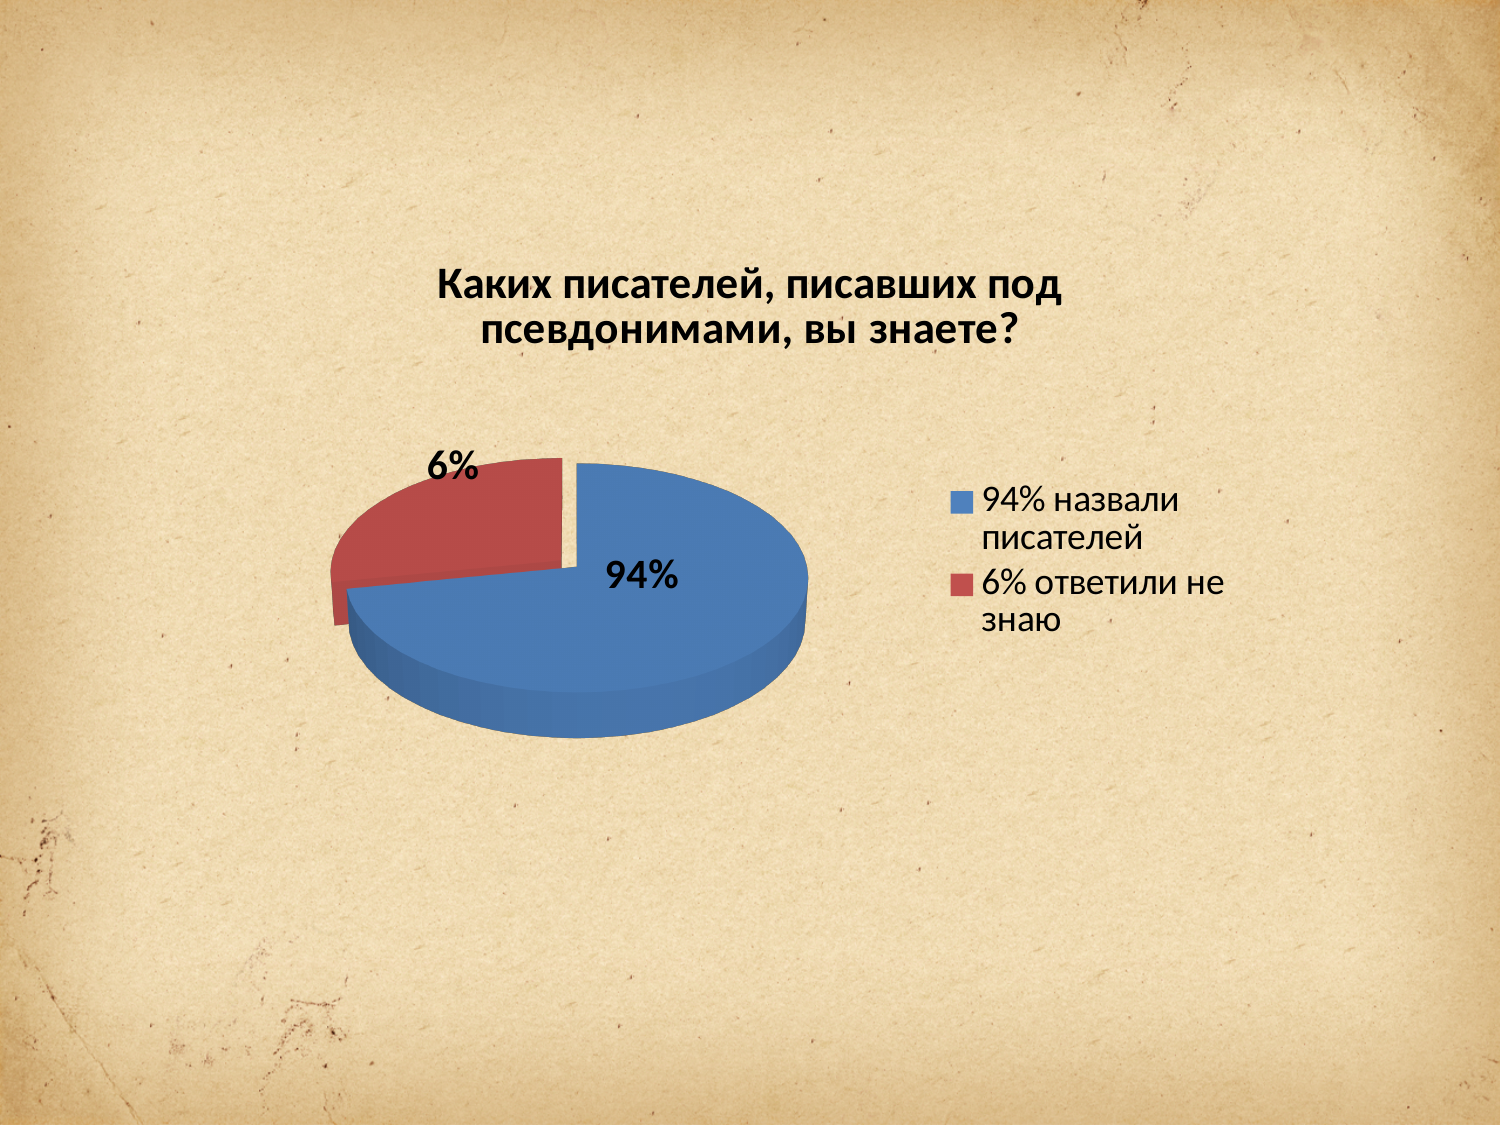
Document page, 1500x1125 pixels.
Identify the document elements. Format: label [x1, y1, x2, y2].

chart [249, 228, 1251, 897]
picture [0, 0, 1500, 1125]
